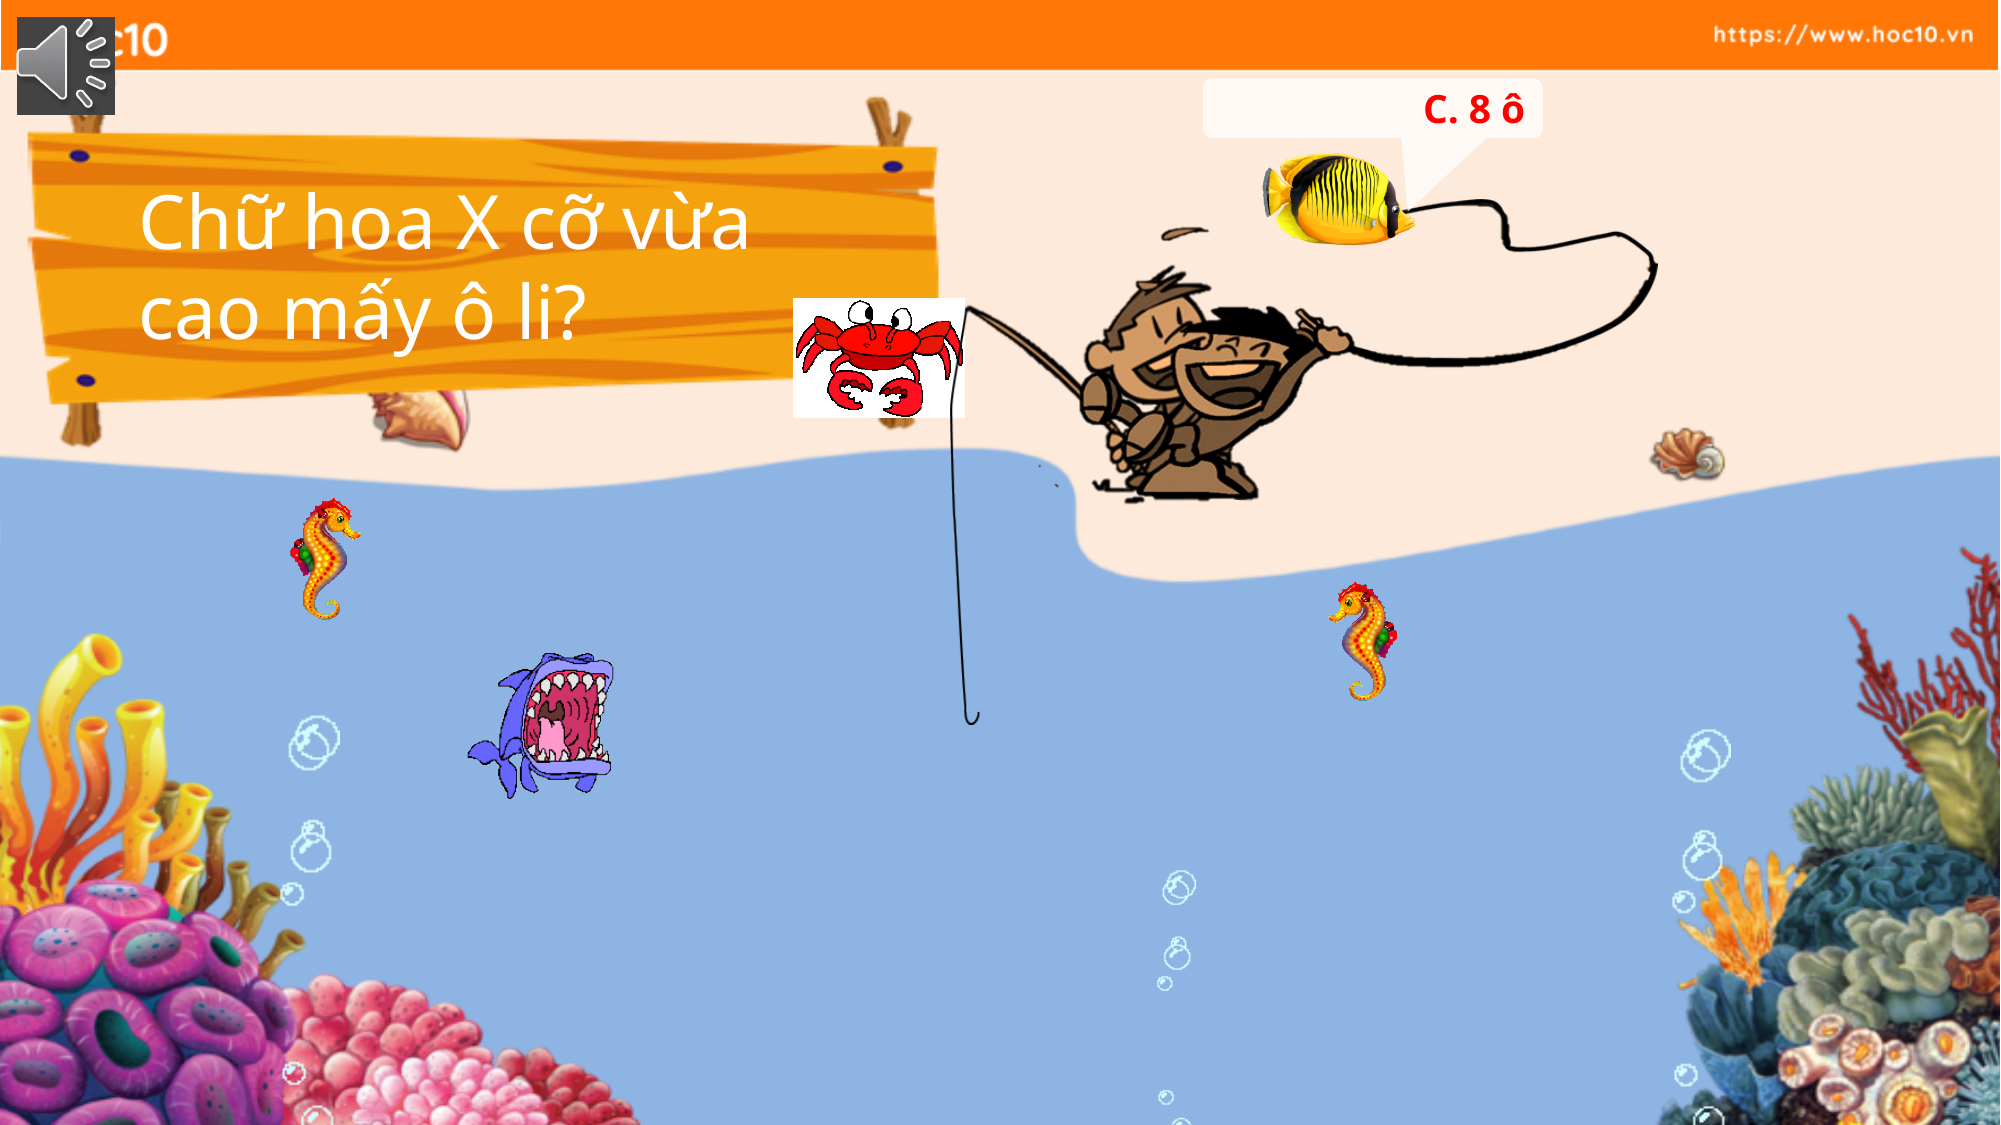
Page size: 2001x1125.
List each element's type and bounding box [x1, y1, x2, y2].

text_box [117, 62, 917, 72]
picture [0, 0, 2000, 1125]
text_box [1202, 78, 1543, 249]
